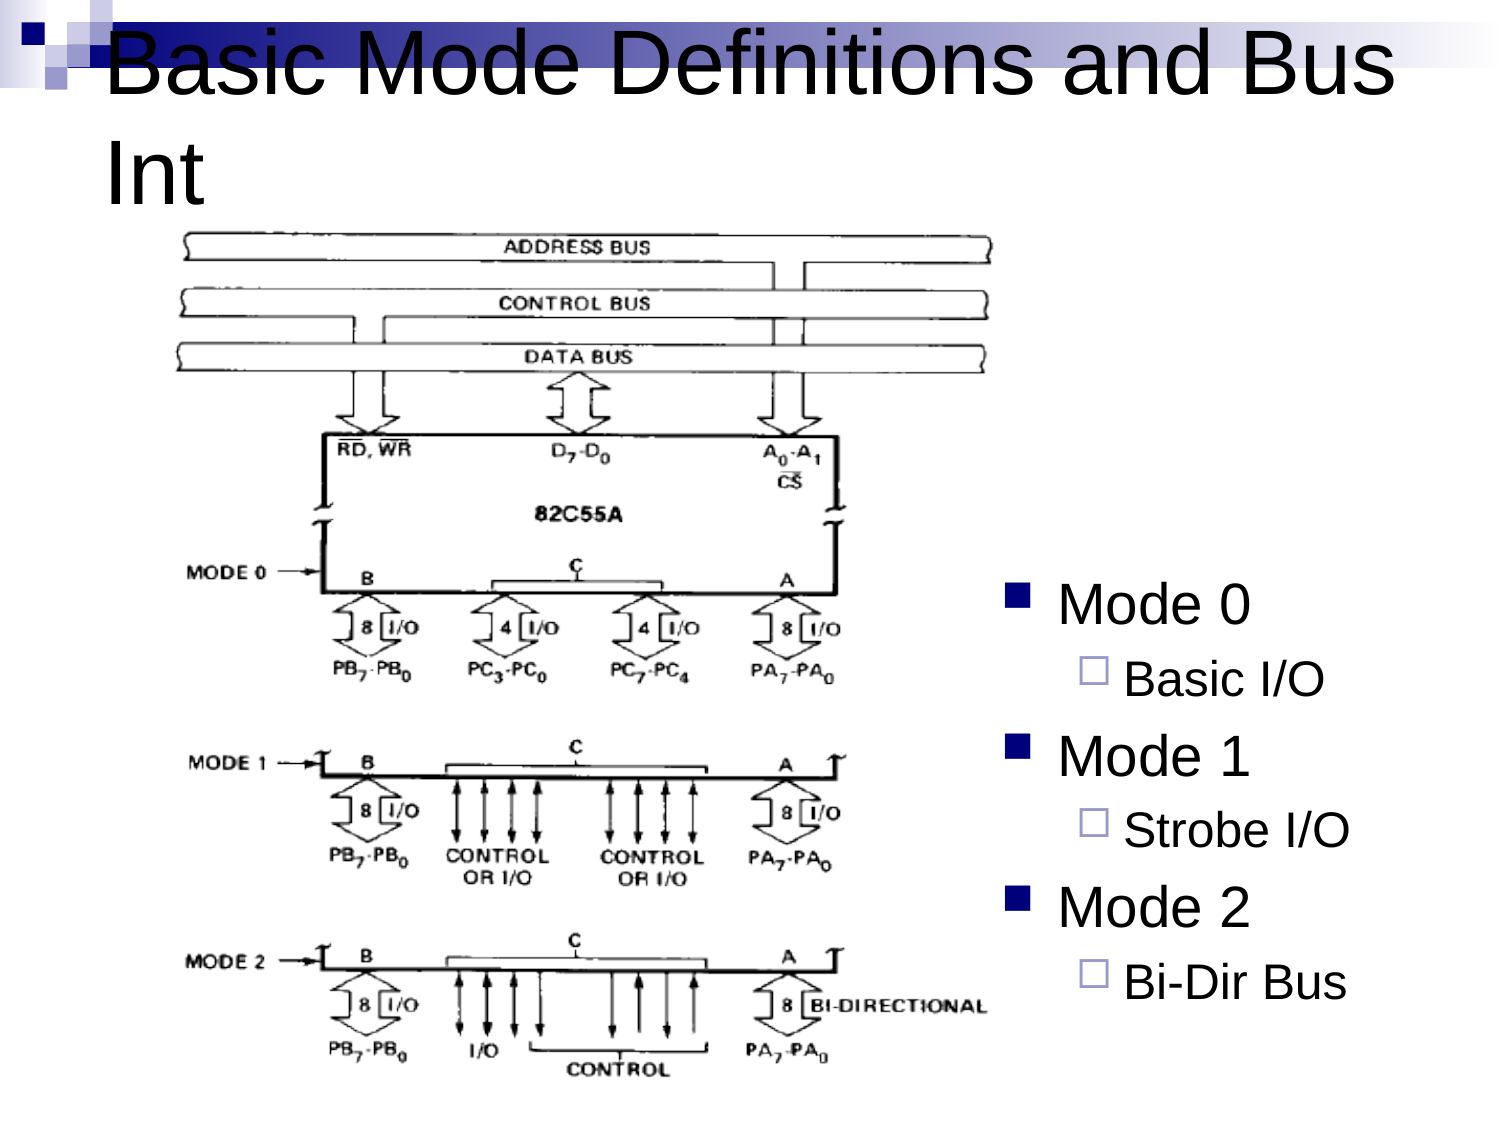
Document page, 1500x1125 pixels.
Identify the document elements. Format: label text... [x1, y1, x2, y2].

list Mode 0 Basic I/O Mode 1 Strobe I/O Mode 2 Bi-Dir Bus [1003, 231, 1436, 1083]
title Basic Mode Definitions and Bus Int [88, 18, 1436, 207]
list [159, 219, 999, 1084]
